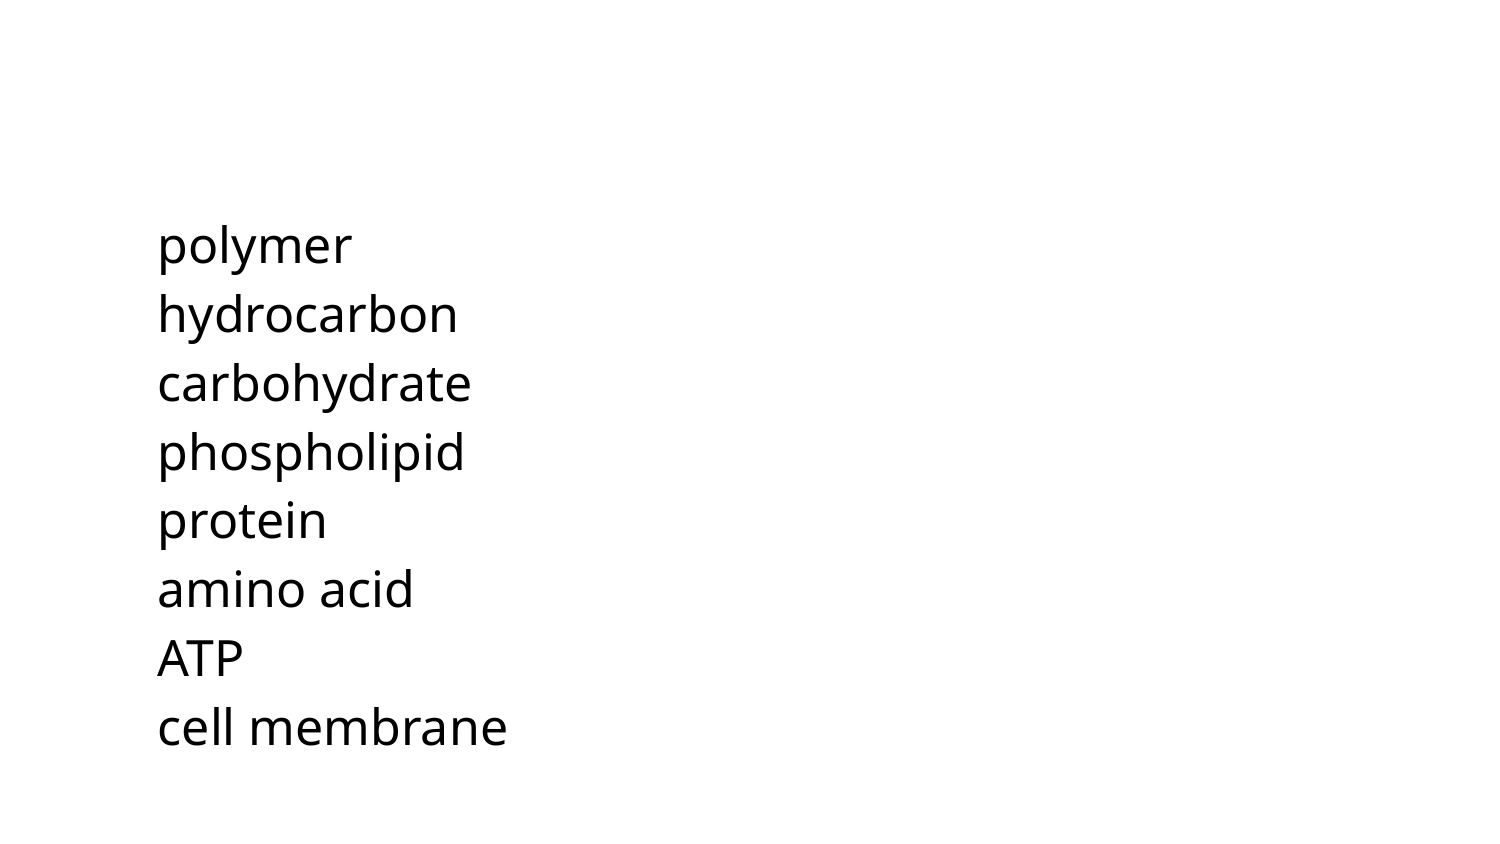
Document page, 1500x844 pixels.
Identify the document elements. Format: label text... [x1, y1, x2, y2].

list polymer hydrocarbon carbohydrate phospholipid protein amino acid ATP cell membrane [51, 189, 1449, 795]
